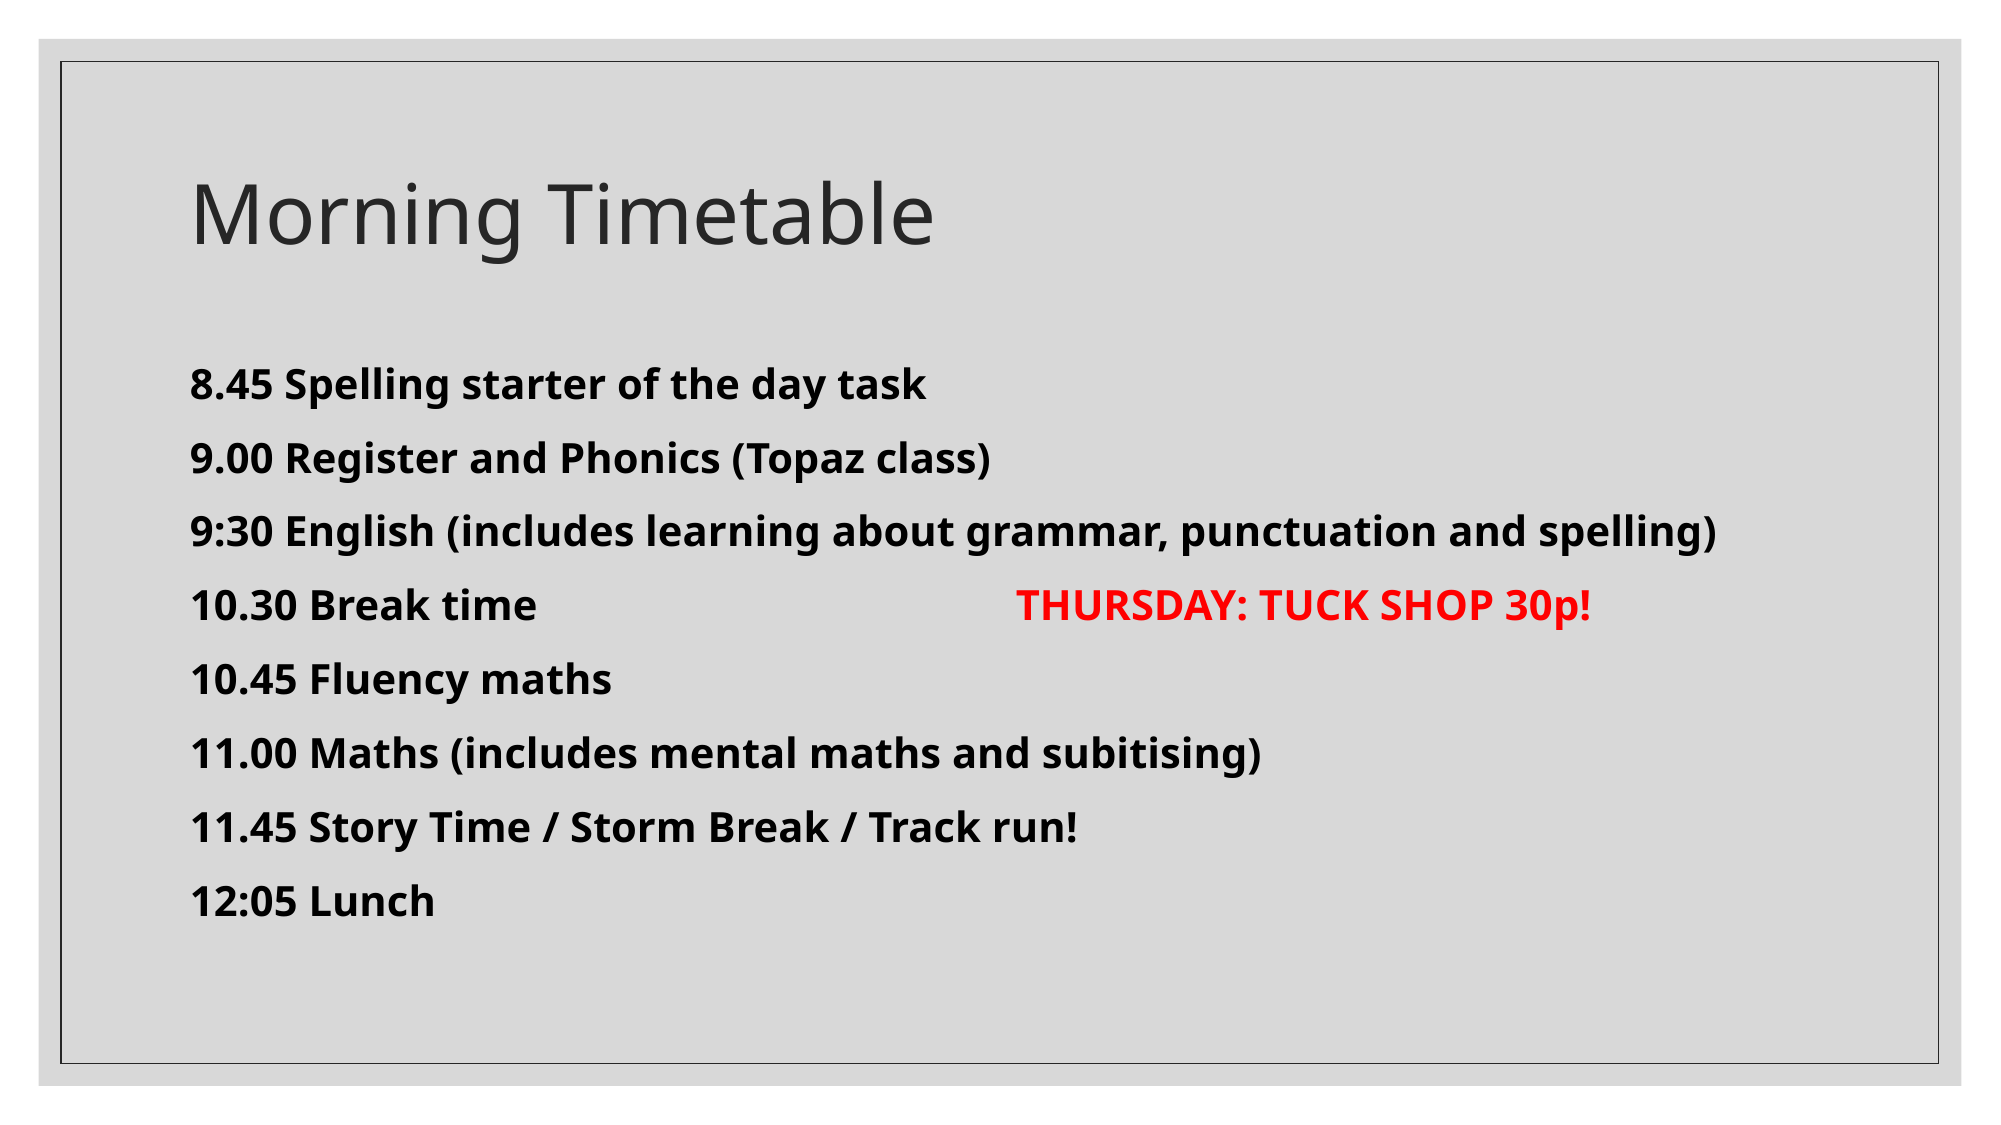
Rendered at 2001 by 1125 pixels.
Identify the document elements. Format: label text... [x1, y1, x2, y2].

title Morning Timetable [174, 105, 1825, 331]
list 8.45 Spelling starter of the day task 9.00 Register and Phonics (Topaz class) 9:30 English (includes learning about grammar, punctuation and spelling) 10.30 Break time THURSDAY: TUCK SHOP 30p! 10.45 Fluency maths 11.00 Maths (includes mental maths and subitising) 11.45 Story Time / Storm Break / Track run! 12:05 Lunch [174, 345, 1825, 977]
